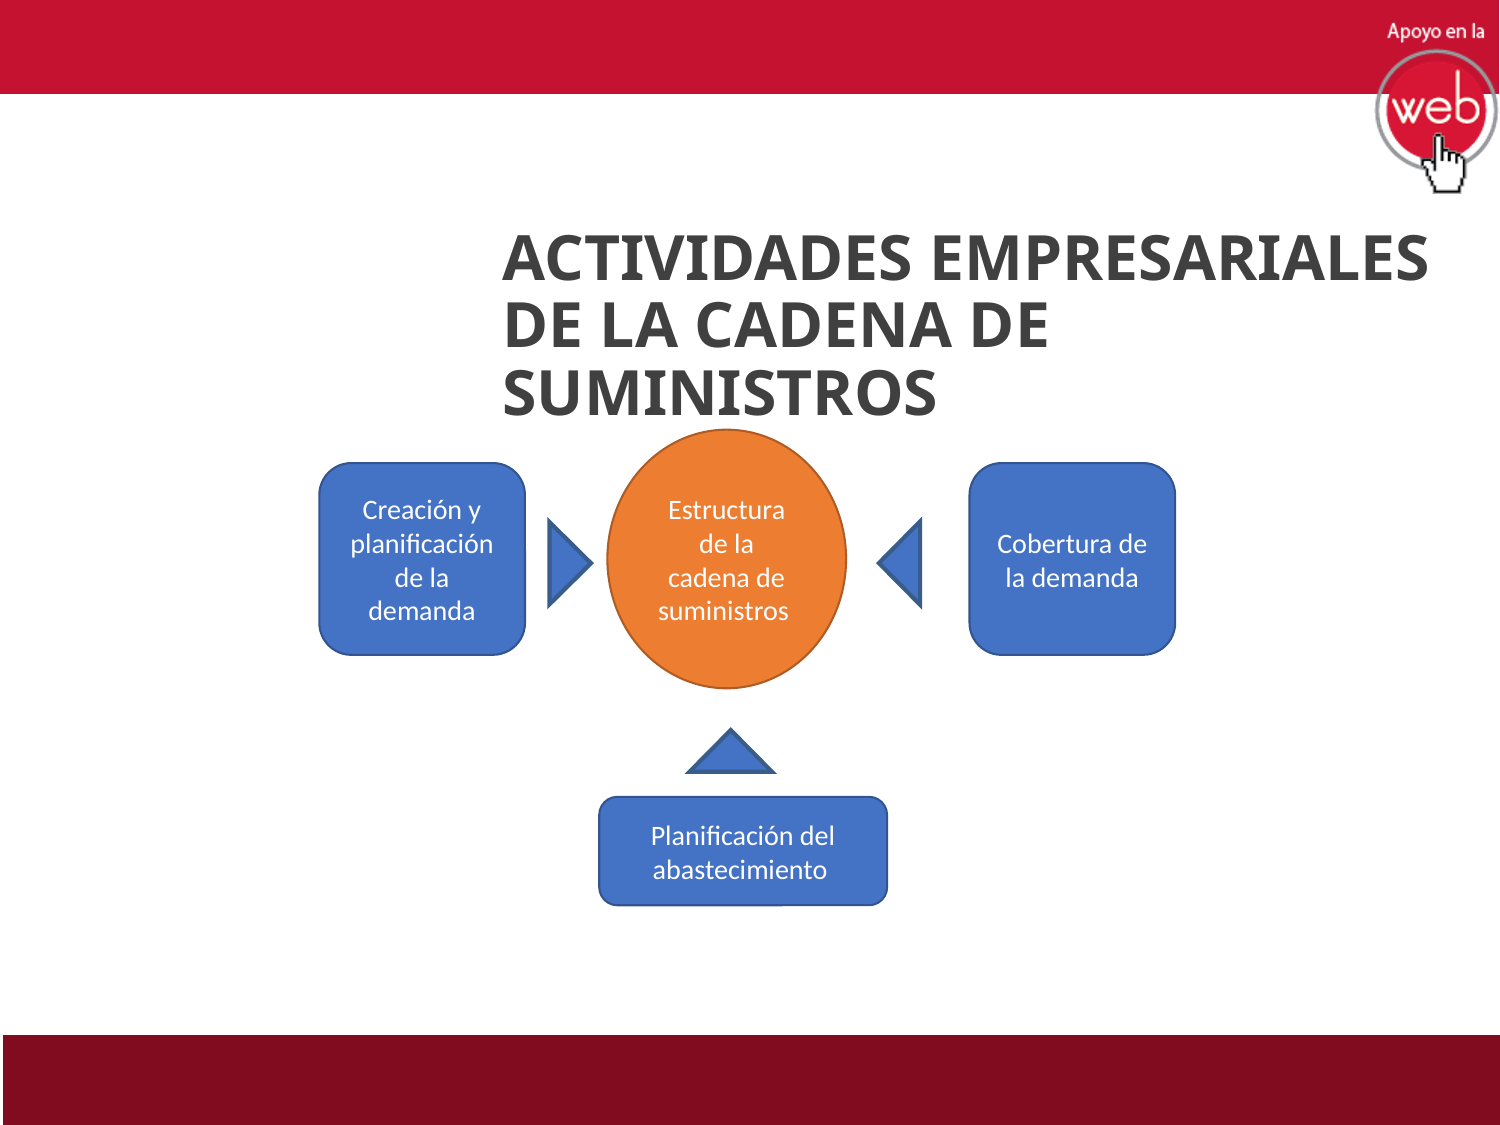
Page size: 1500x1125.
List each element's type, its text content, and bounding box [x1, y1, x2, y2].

title ACTIVIDADES EMPRESARIALES DE LA CADENA DE SUMINISTROS [487, 243, 1500, 412]
picture [0, 0, 1500, 1125]
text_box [319, 429, 1176, 906]
